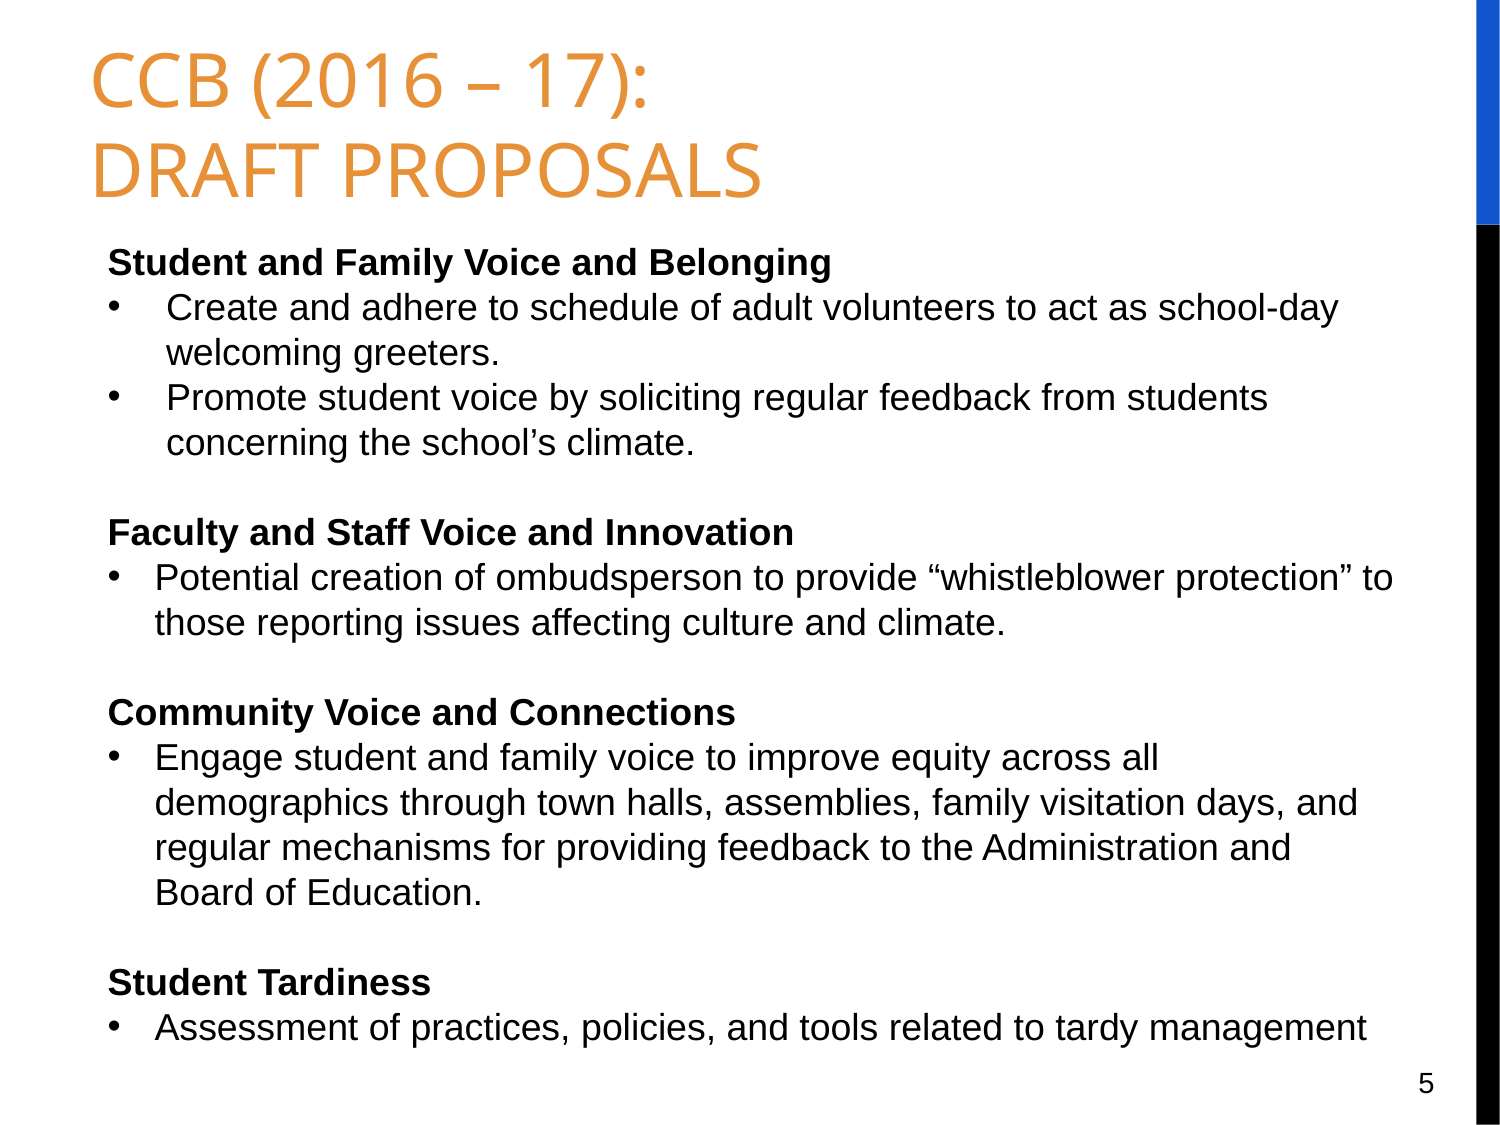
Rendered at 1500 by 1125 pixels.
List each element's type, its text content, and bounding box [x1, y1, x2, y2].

text_box 5 [1403, 1038, 1494, 1125]
text_box Student and Family Voice and Belonging Create and adhere to schedule of adult volunteers to act as school-day welcoming greeters. Promote student voice by soliciting regular feedback from students concerning the school’s climate. Faculty and Staff Voice and Innovation Potential creation of ombudsperson to provide “whistleblower protection” to those reporting issues affecting culture and climate. Community Voice and Connections Engage student and family voice to improve equity across all demographics through town halls, assemblies, family visitation days, and regular mechanisms for providing feedback to the Administration and Board of Education. Student Tardiness Assessment of practices, policies, and tools related to tardy management [76, 222, 1415, 991]
text_box CCB (2016 – 17): DRAFT PROPOSALS [74, 25, 1440, 250]
